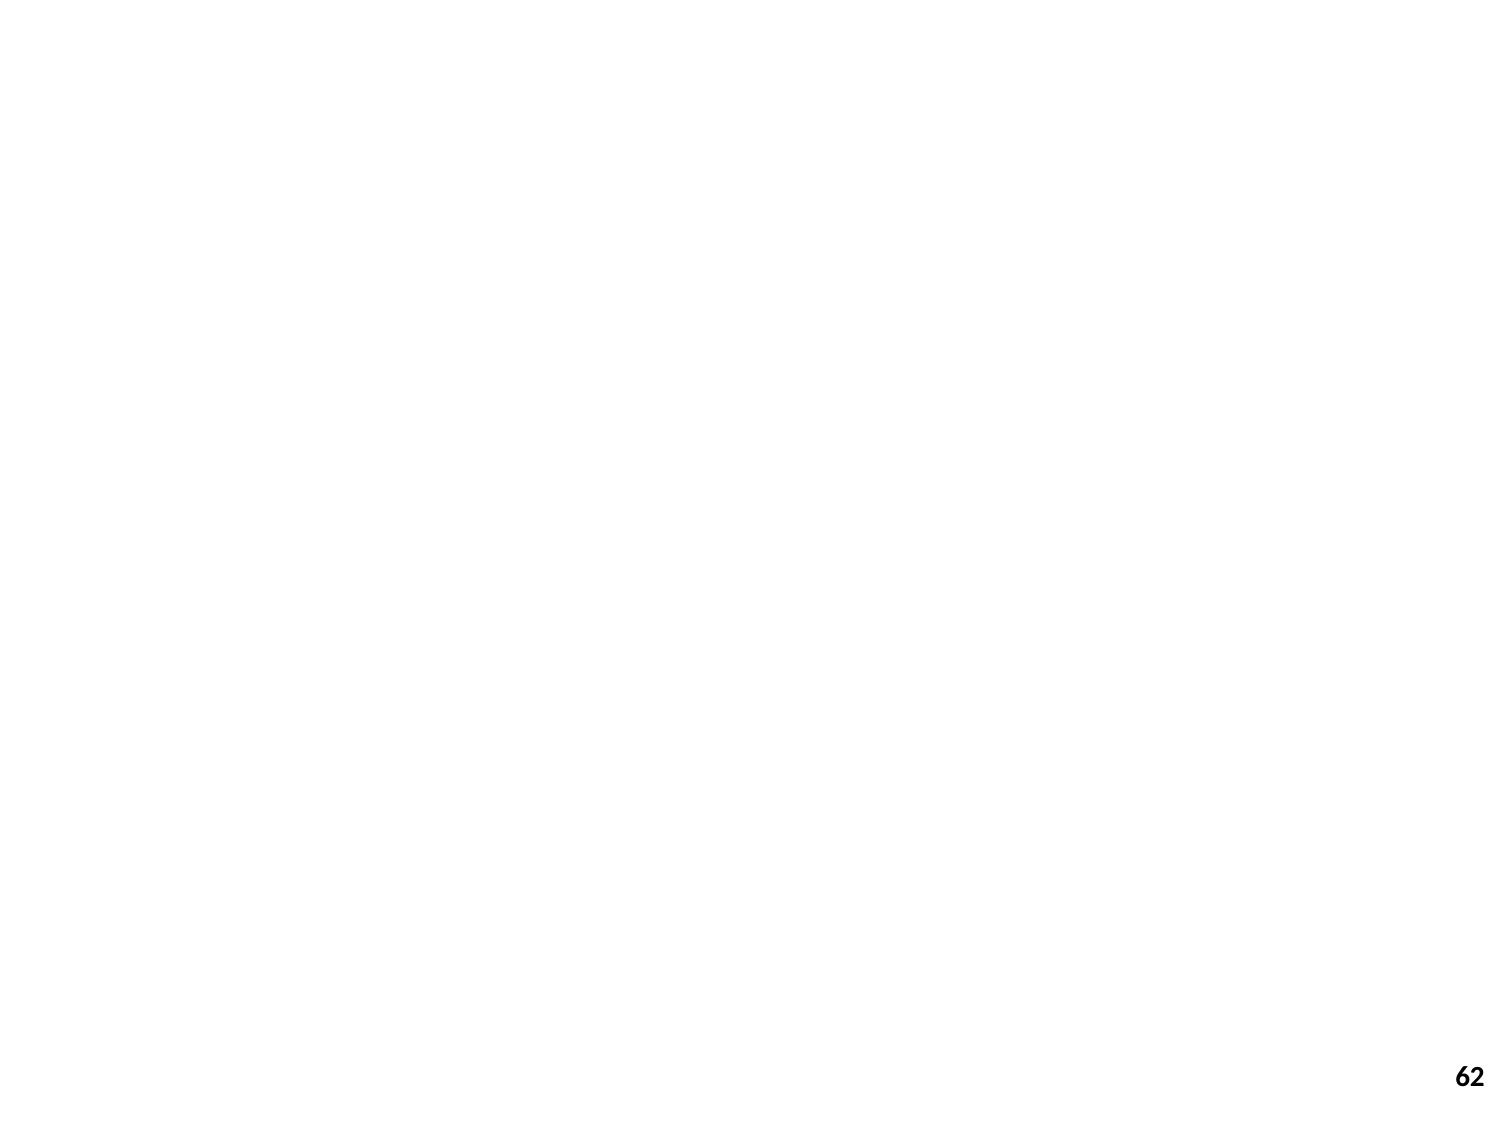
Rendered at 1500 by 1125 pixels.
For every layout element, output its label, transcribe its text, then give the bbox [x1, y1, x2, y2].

slide_number 62 [1187, 1049, 1500, 1125]
